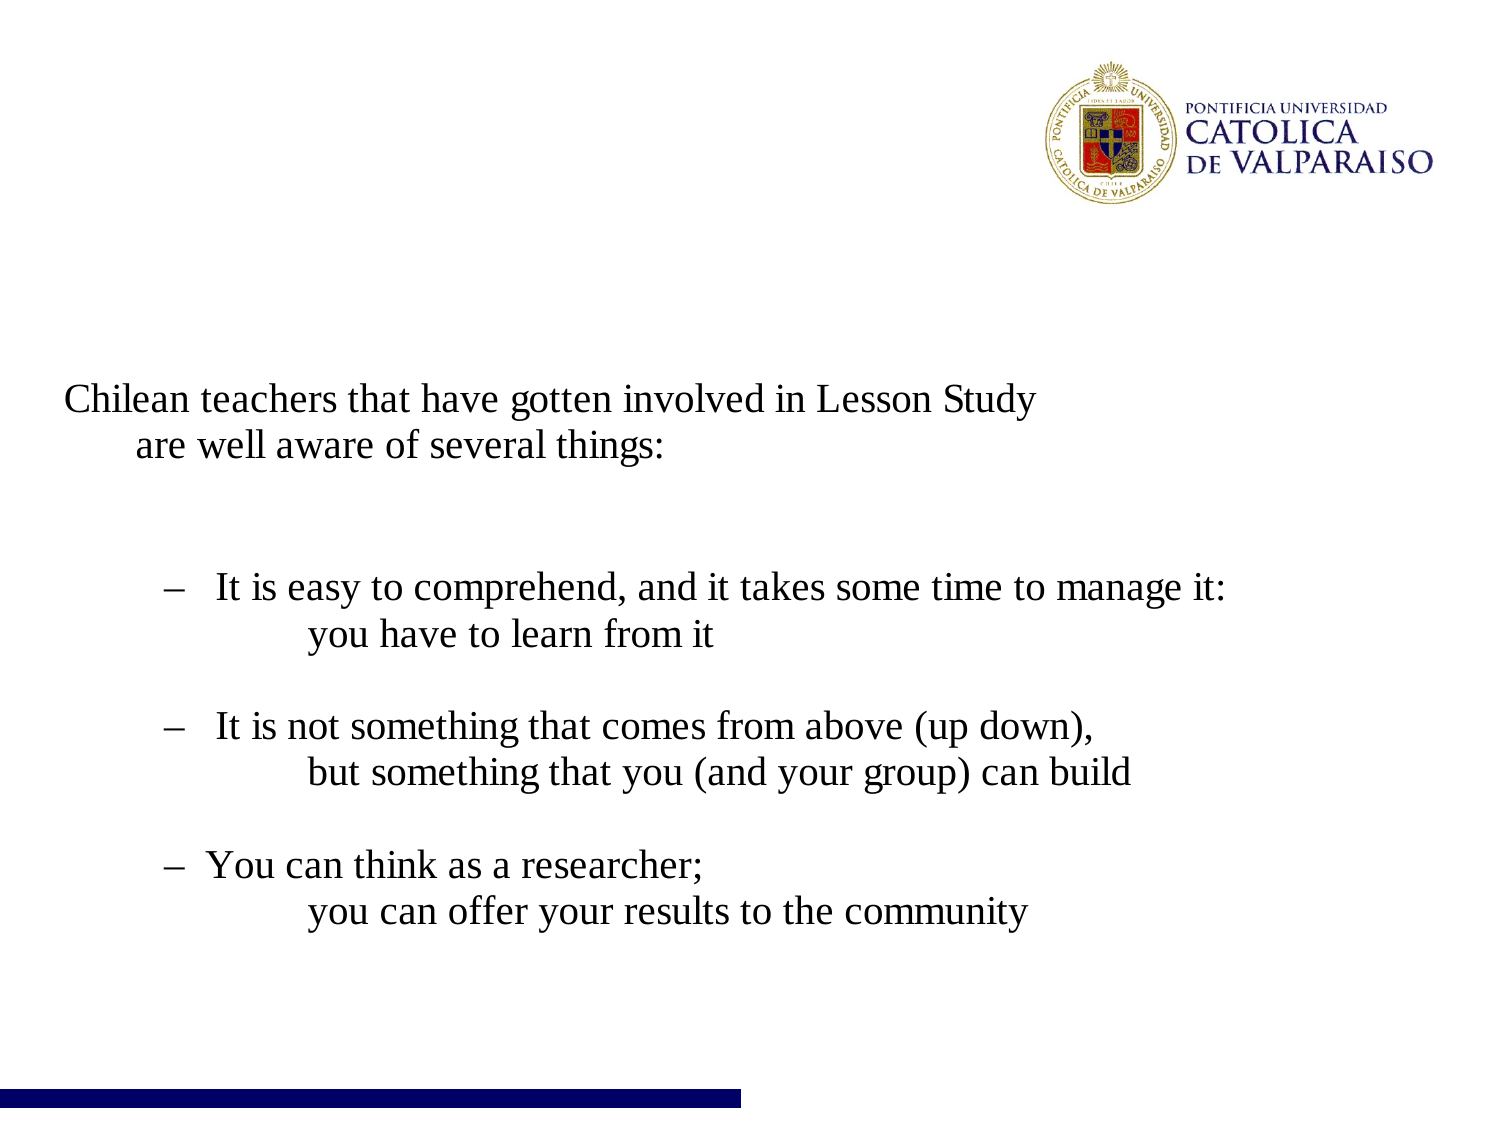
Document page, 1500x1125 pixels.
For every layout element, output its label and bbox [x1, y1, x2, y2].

picture [1039, 54, 1436, 210]
picture [0, 373, 1043, 475]
picture [100, 562, 1242, 1029]
